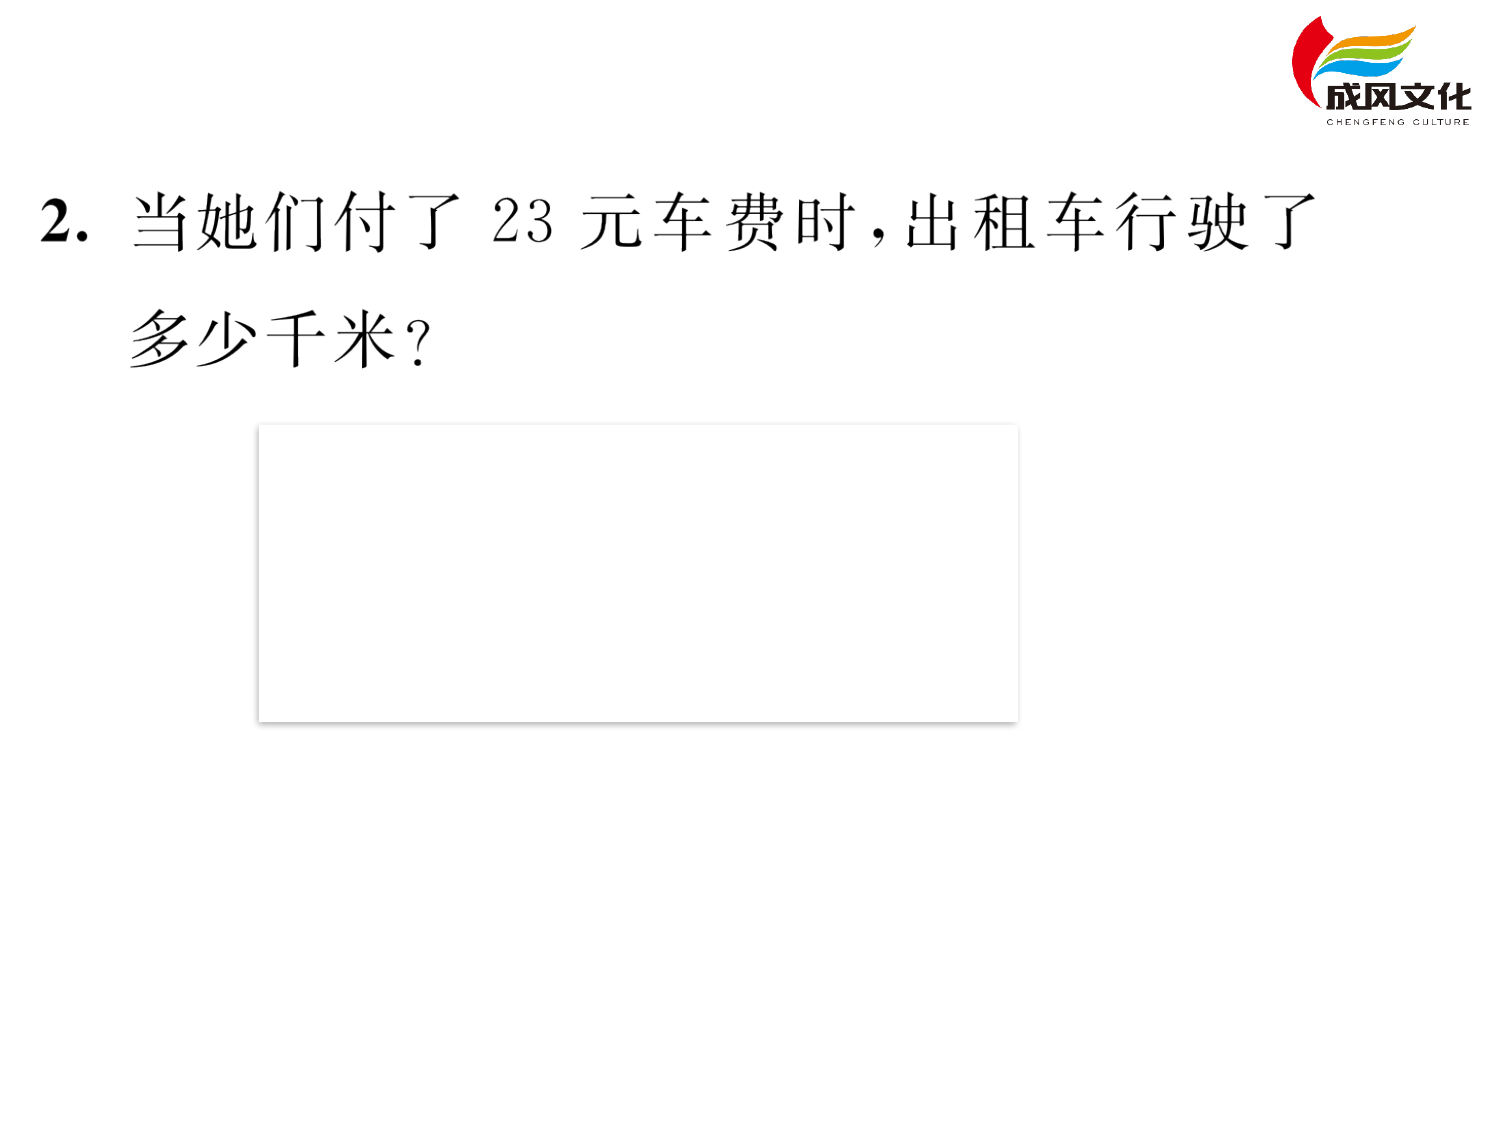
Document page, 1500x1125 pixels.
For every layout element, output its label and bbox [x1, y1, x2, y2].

picture [1281, 0, 1489, 136]
picture [35, 176, 1453, 800]
